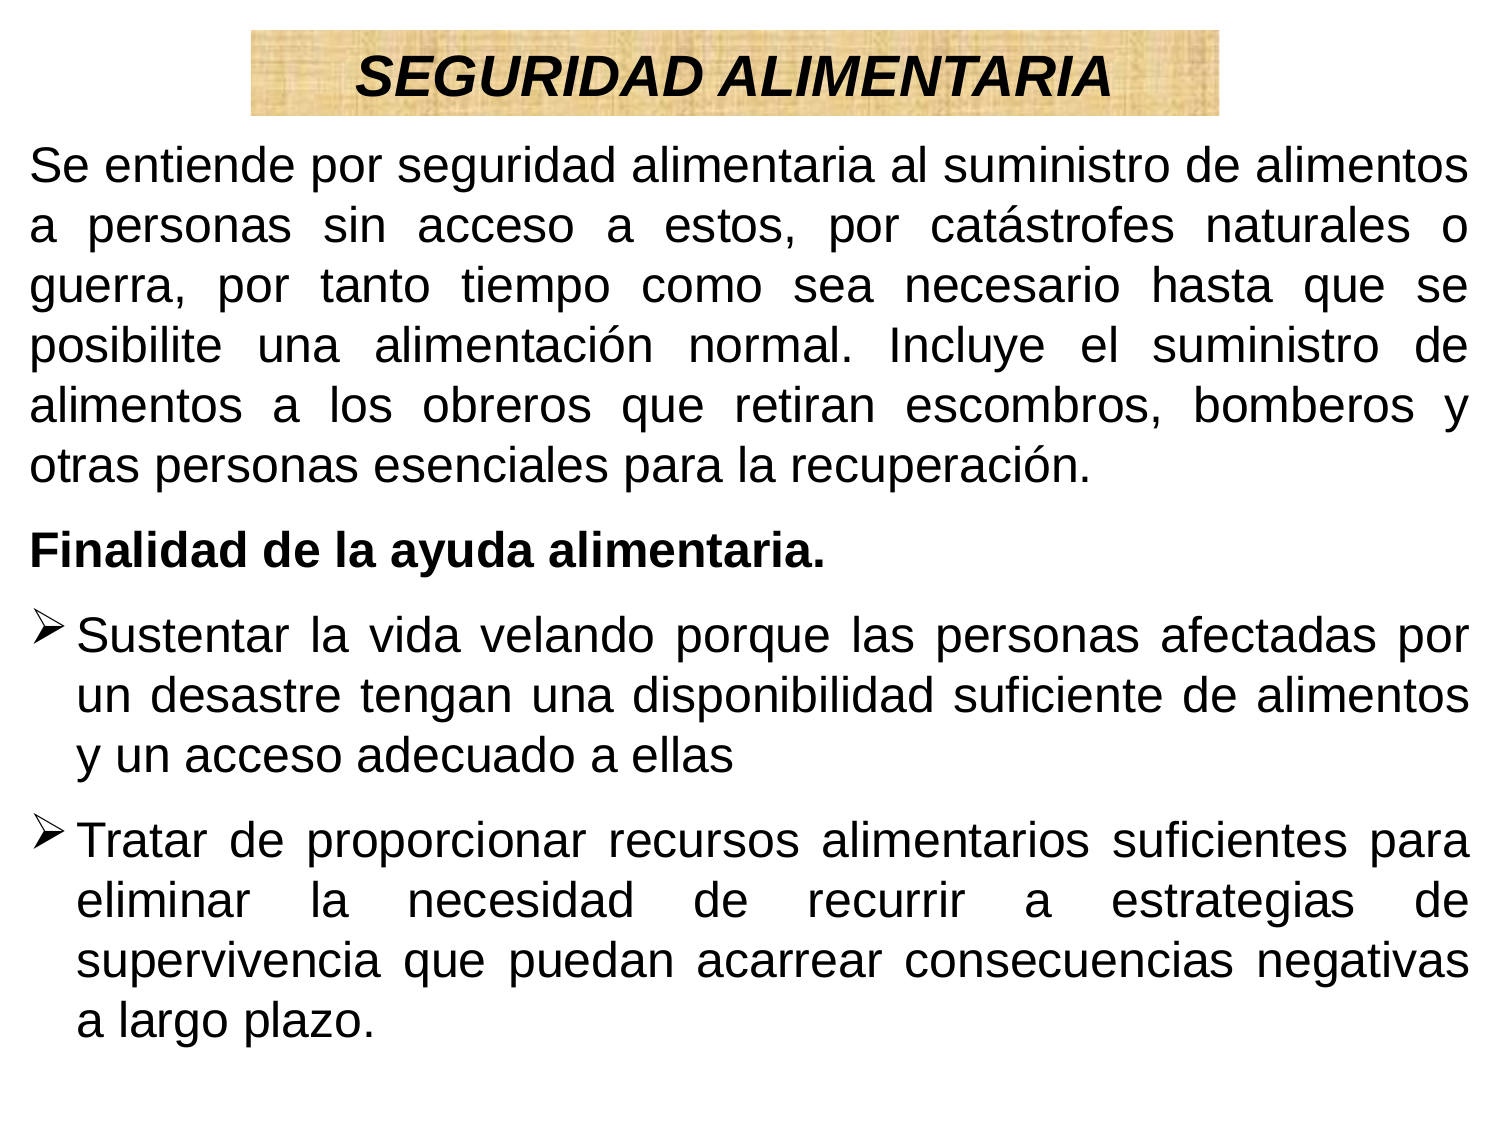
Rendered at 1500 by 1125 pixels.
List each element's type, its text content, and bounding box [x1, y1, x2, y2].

text_box Se entiende por seguridad alimentaria al suministro de alimentos a personas sin acceso a estos, por catástrofes naturales o guerra, por tanto tiempo como sea necesario hasta que se posibilite una alimentación normal. Incluye el suministro de alimentos a los obreros que retiran escombros, bomberos y otras personas esenciales para la recuperación. Finalidad de la ayuda alimentaria. Sustentar la vida velando porque las personas afectadas por un desastre tengan una disponibilidad suficiente de alimentos y un acceso adecuado a ellas Tratar de proporcionar recursos alimentarios suficientes para eliminar la necesidad de recurrir a estrategias de supervivencia que puedan acarrear consecuencias negativas a largo plazo. [14, 125, 1486, 1056]
text_box SEGURIDAD ALIMENTARIA [250, 30, 1220, 116]
